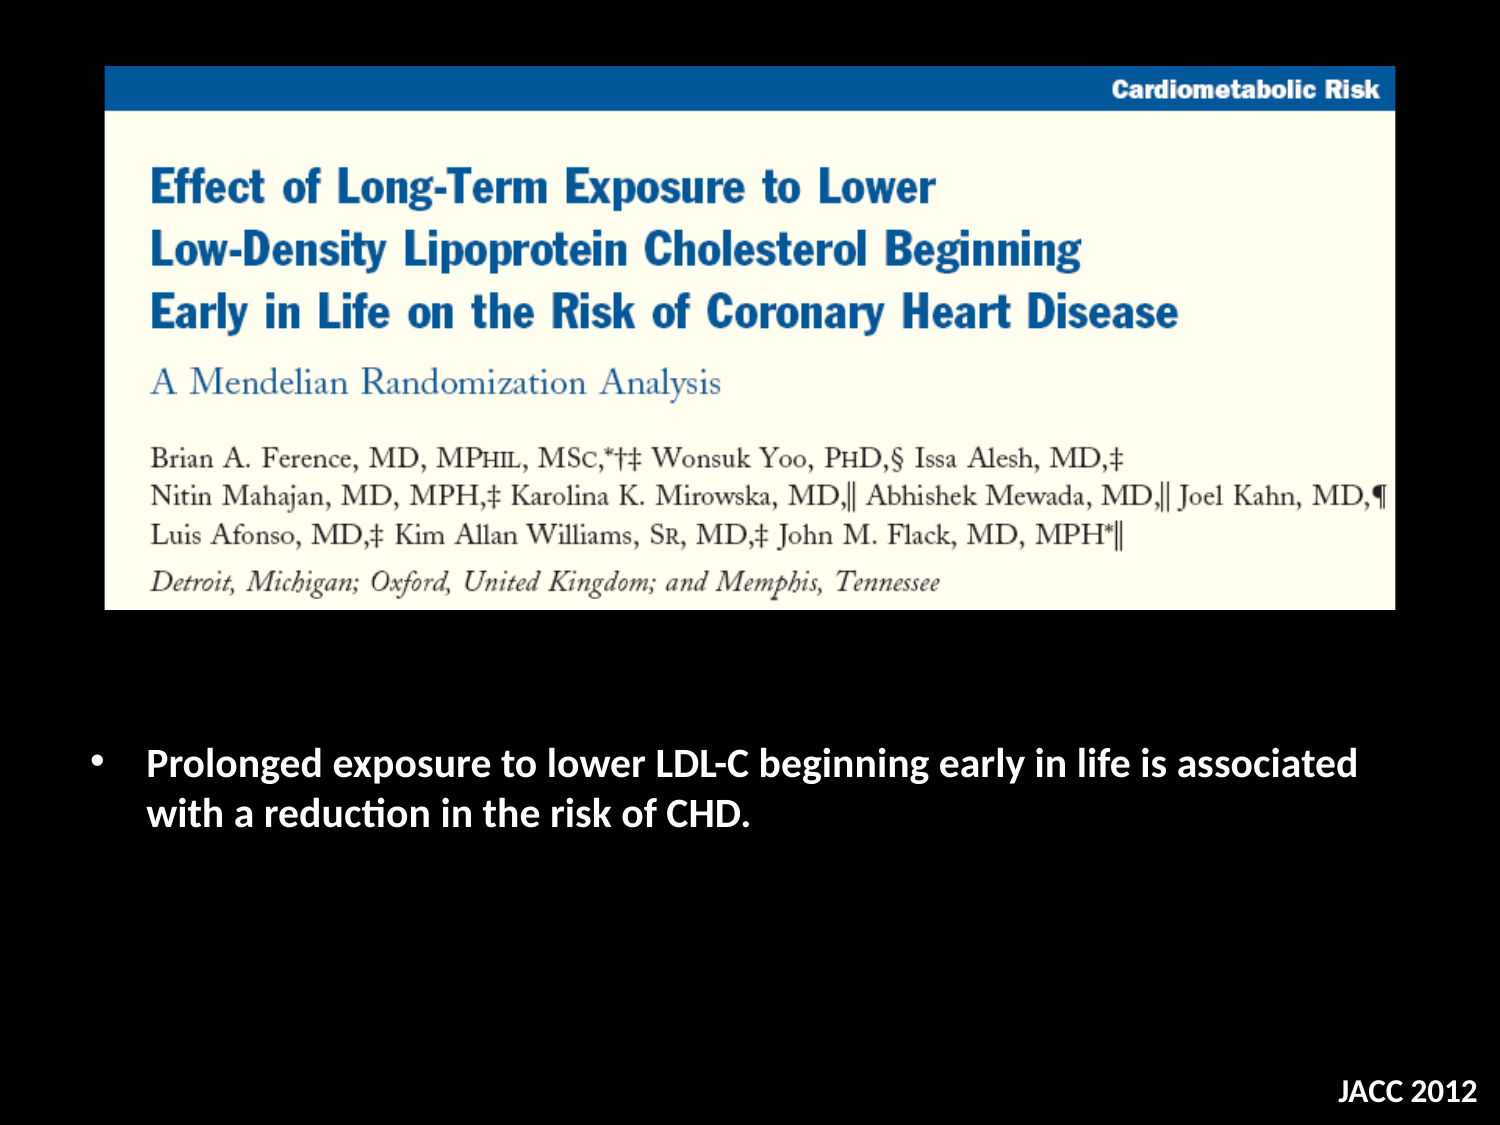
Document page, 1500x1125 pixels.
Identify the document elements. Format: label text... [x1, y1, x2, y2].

text_box JACC 2012 [1323, 1062, 1493, 1117]
list Prolonged exposure to lower LDL-C beginning early in life is associated with a reduction in the risk of CHD. [75, 727, 1425, 905]
picture [104, 66, 1396, 610]
